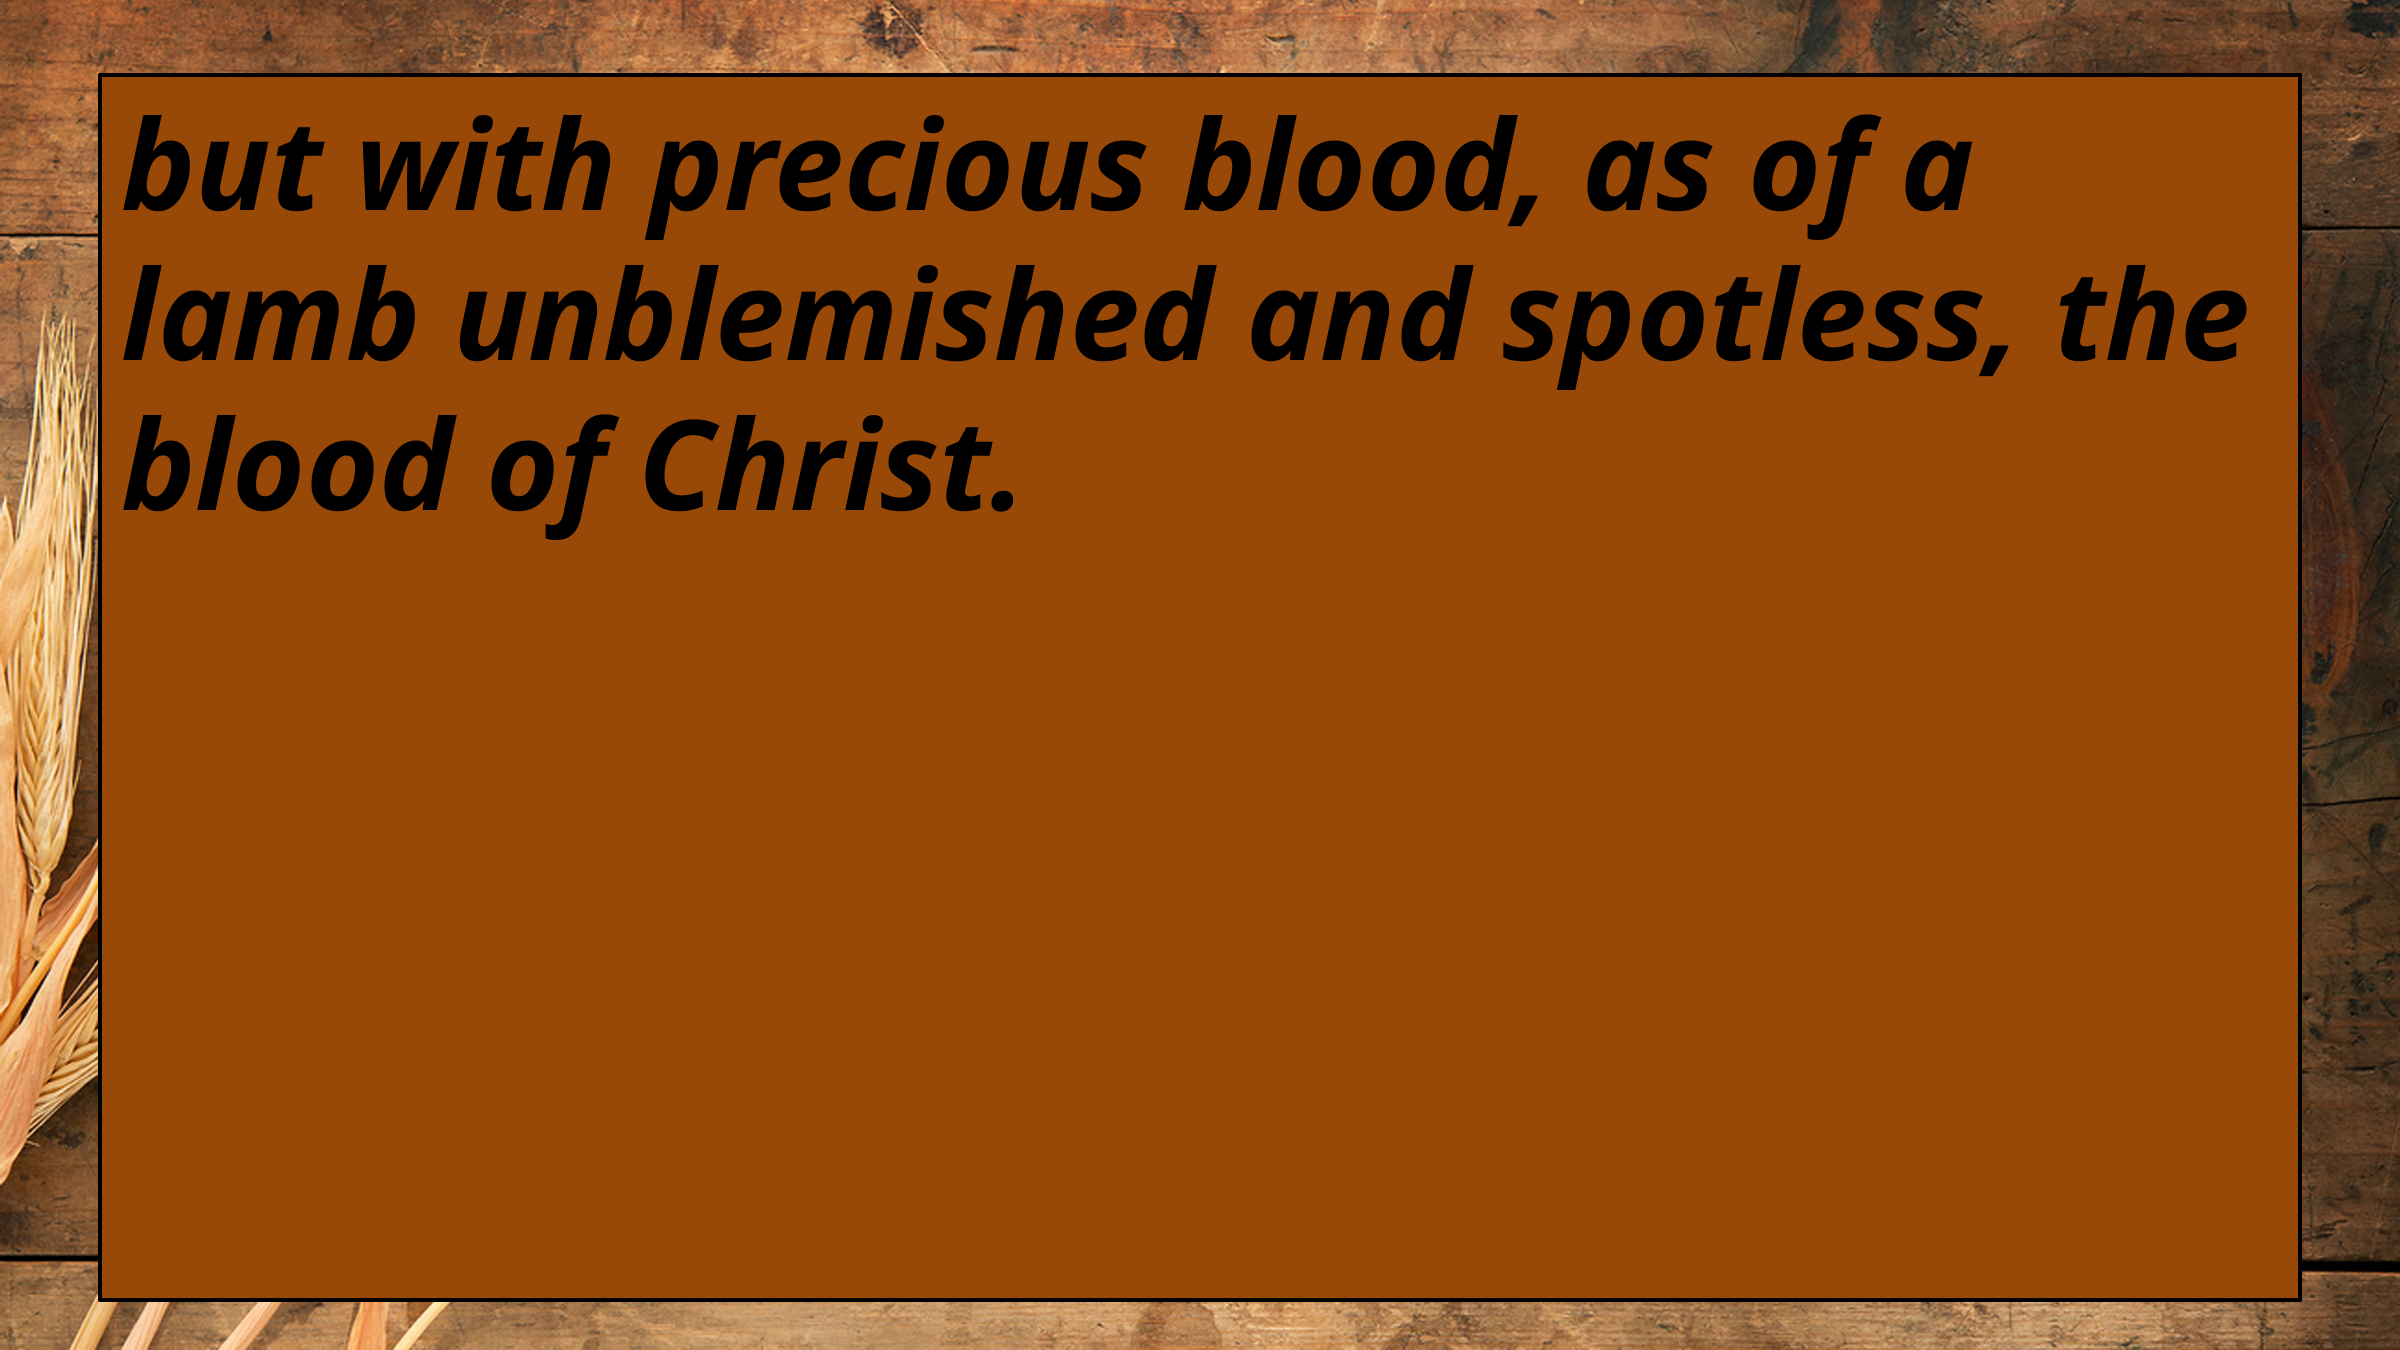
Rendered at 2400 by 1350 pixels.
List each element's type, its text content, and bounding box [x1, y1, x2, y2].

list but with precious blood, as of a lamb unblemished and spotless, the blood of Christ. [99, 75, 2300, 1300]
picture [0, 0, 2400, 1350]
